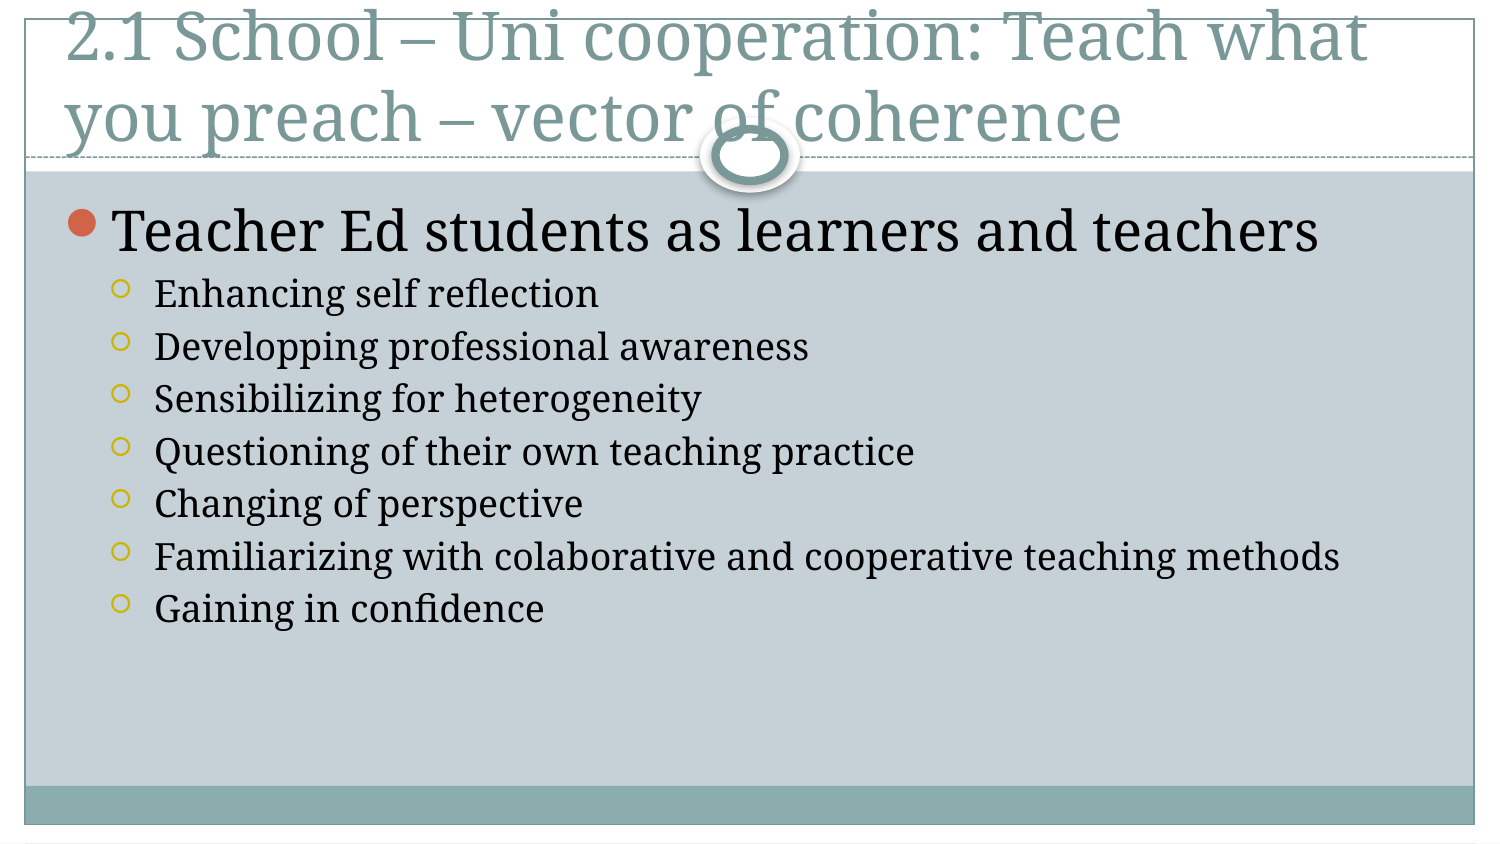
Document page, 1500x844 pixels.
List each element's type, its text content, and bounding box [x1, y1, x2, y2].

title 2.1 School – Uni cooperation: Teach what you preach – vector of coherence [49, 0, 1450, 162]
list Teacher Ed students as learners and teachers Enhancing self reflection Developping professional awareness Sensibilizing for heterogeneity Questioning of their own teaching practice Changing of perspective Familiarizing with colaborative and cooperative teaching methods Gaining in confidence [49, 187, 1445, 777]
